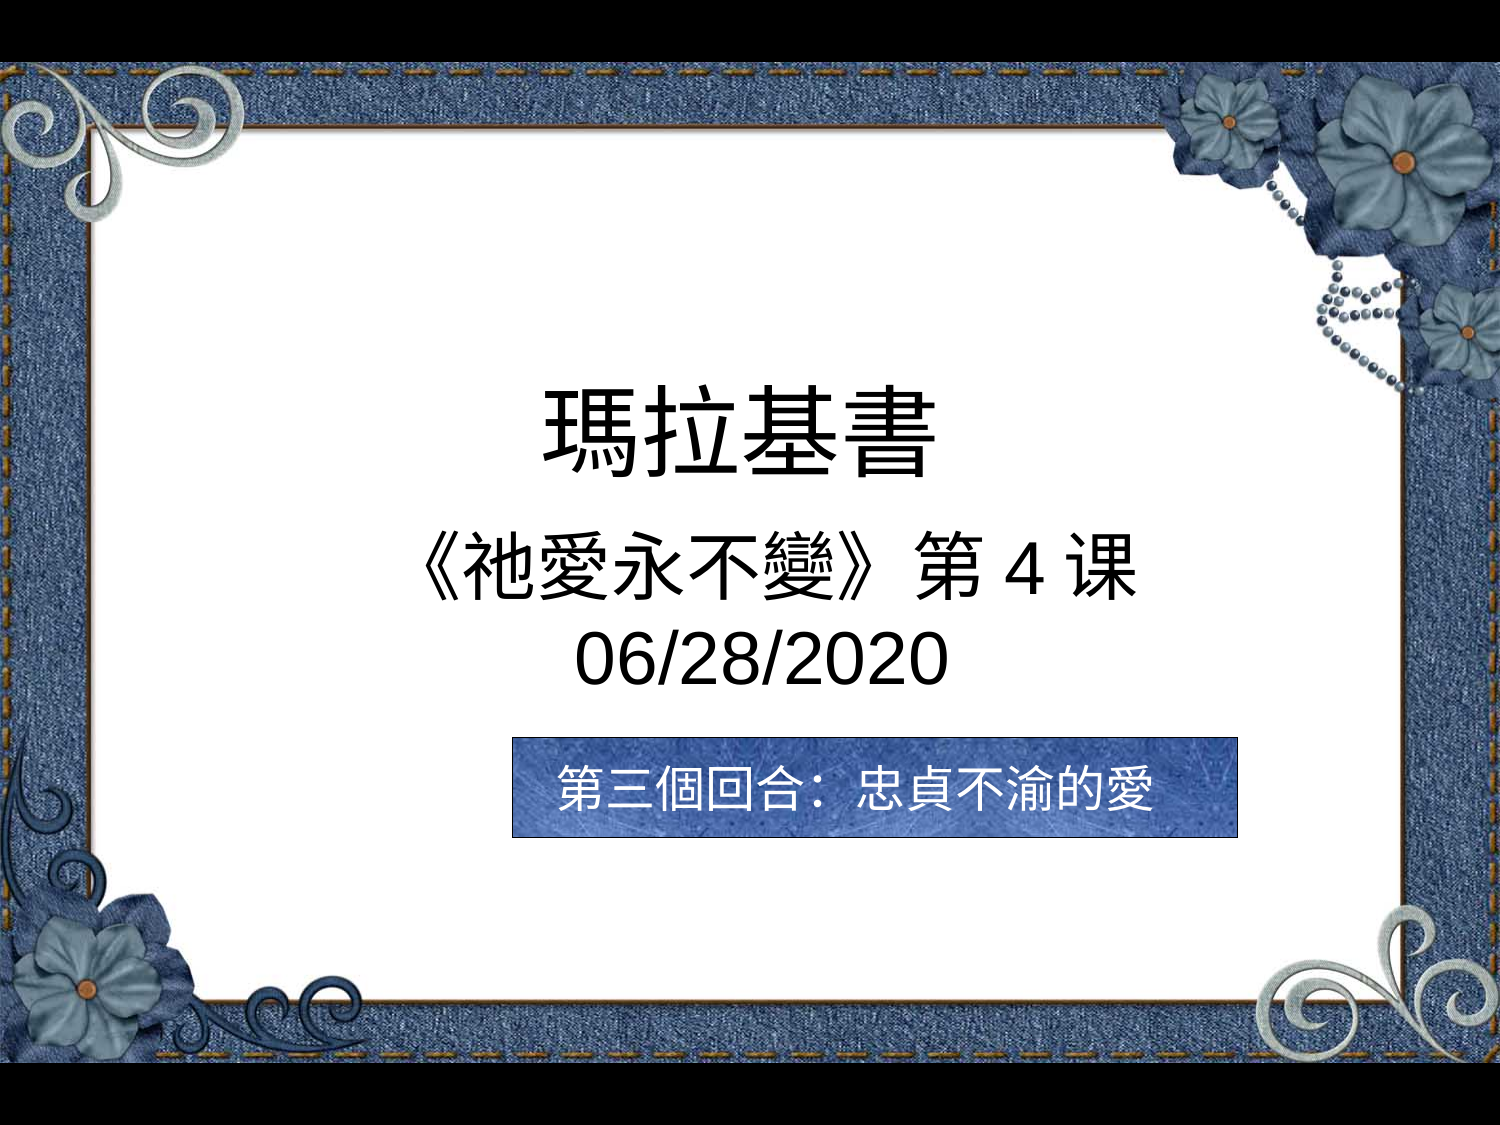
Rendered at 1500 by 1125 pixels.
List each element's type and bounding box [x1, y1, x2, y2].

text_box [0, 1063, 1500, 1125]
text_box [512, 737, 1238, 838]
text_box [0, 0, 1500, 62]
picture [0, 62, 1500, 1063]
